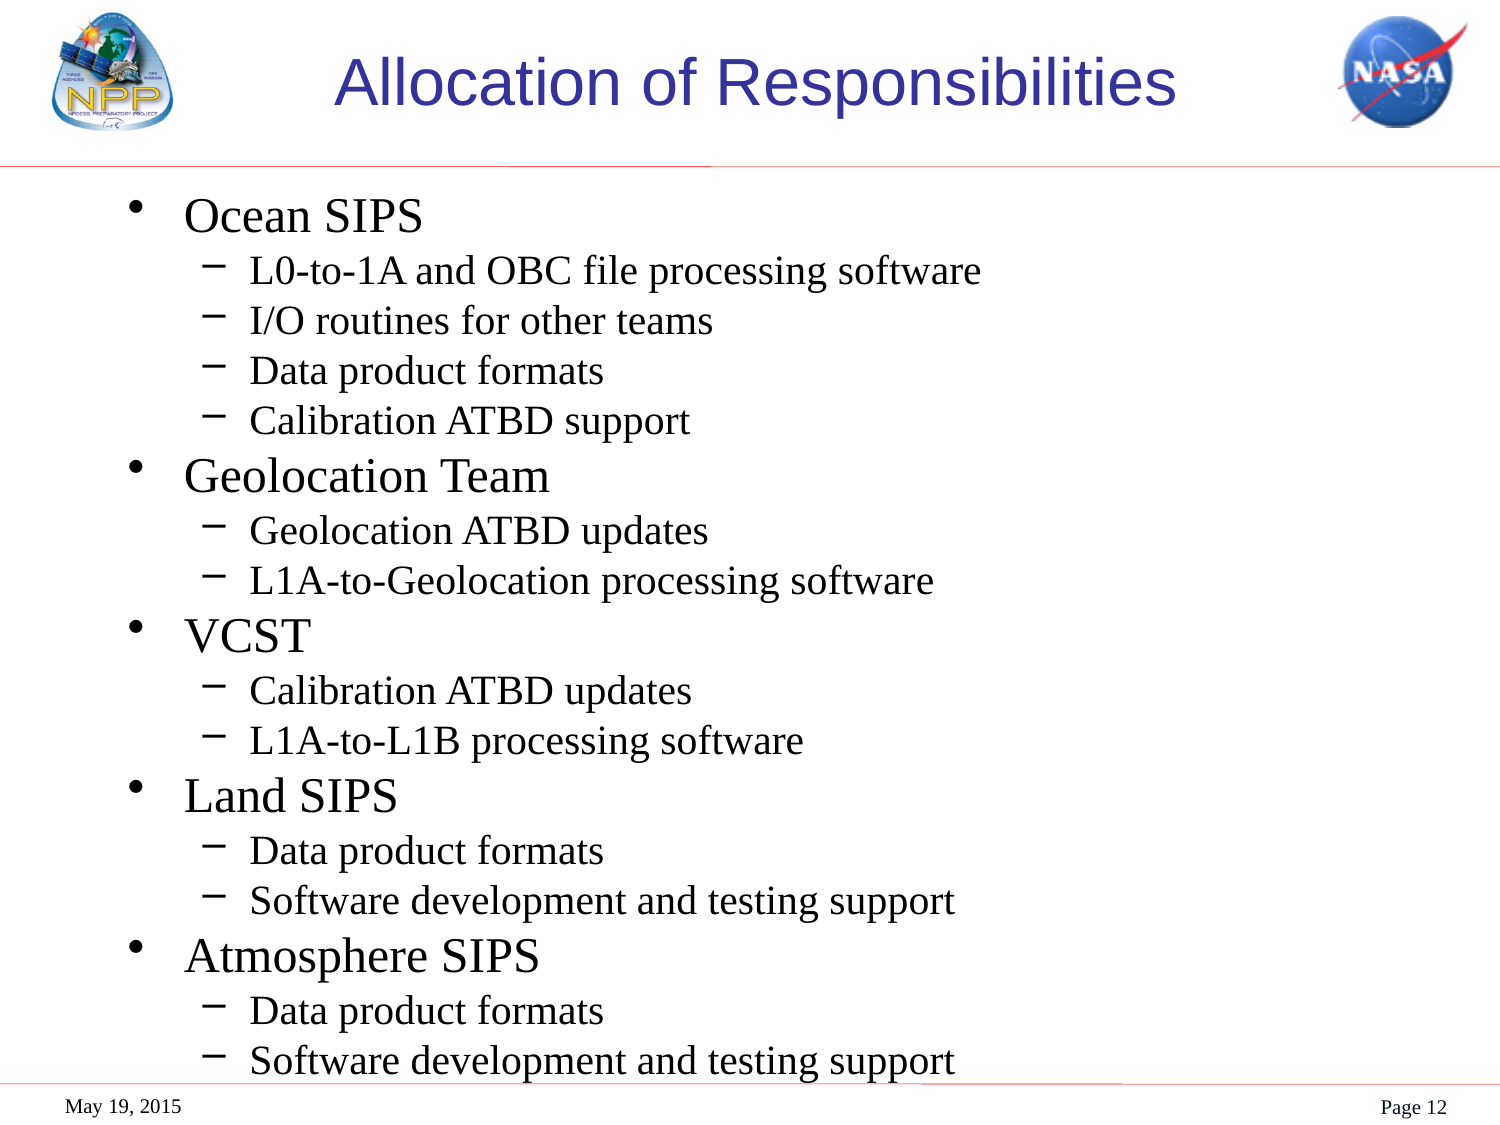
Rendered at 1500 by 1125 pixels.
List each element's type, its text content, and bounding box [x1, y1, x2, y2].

picture [50, 10, 175, 133]
list Ocean SIPS L0-to-1A and OBC file processing software I/O routines for other teams Data product formats Calibration ATBD support Geolocation Team Geolocation ATBD updates L1A-to-Geolocation processing software VCST Calibration ATBD updates L1A-to-L1B processing software Land SIPS Data product formats Software development and testing support Atmosphere SIPS Data product formats Software development and testing support [112, 174, 1388, 1026]
picture [1338, 16, 1470, 128]
title Allocation of Responsibilities [174, 16, 1338, 142]
